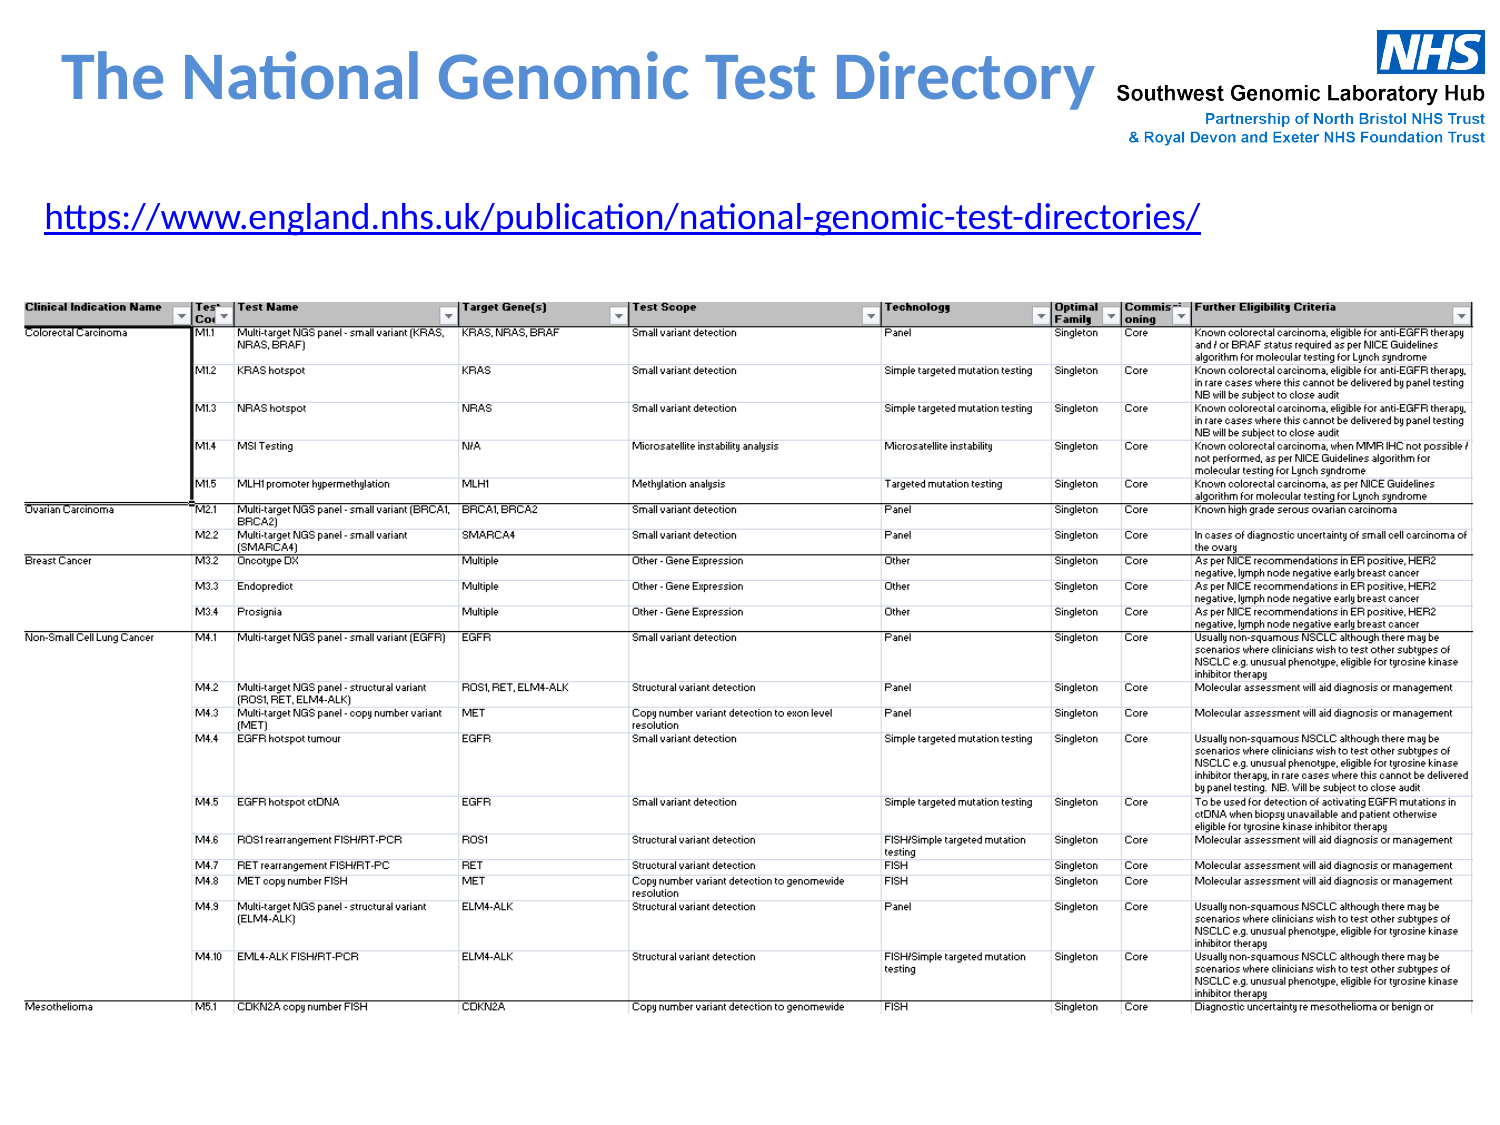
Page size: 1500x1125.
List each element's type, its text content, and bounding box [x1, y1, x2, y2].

list https://www.england.nhs.uk/publication/national-genomic-test-directories/ [29, 184, 1464, 279]
title The National Genomic Test Directory [41, 19, 1117, 184]
picture [1115, 30, 1485, 148]
picture [24, 302, 1474, 1014]
